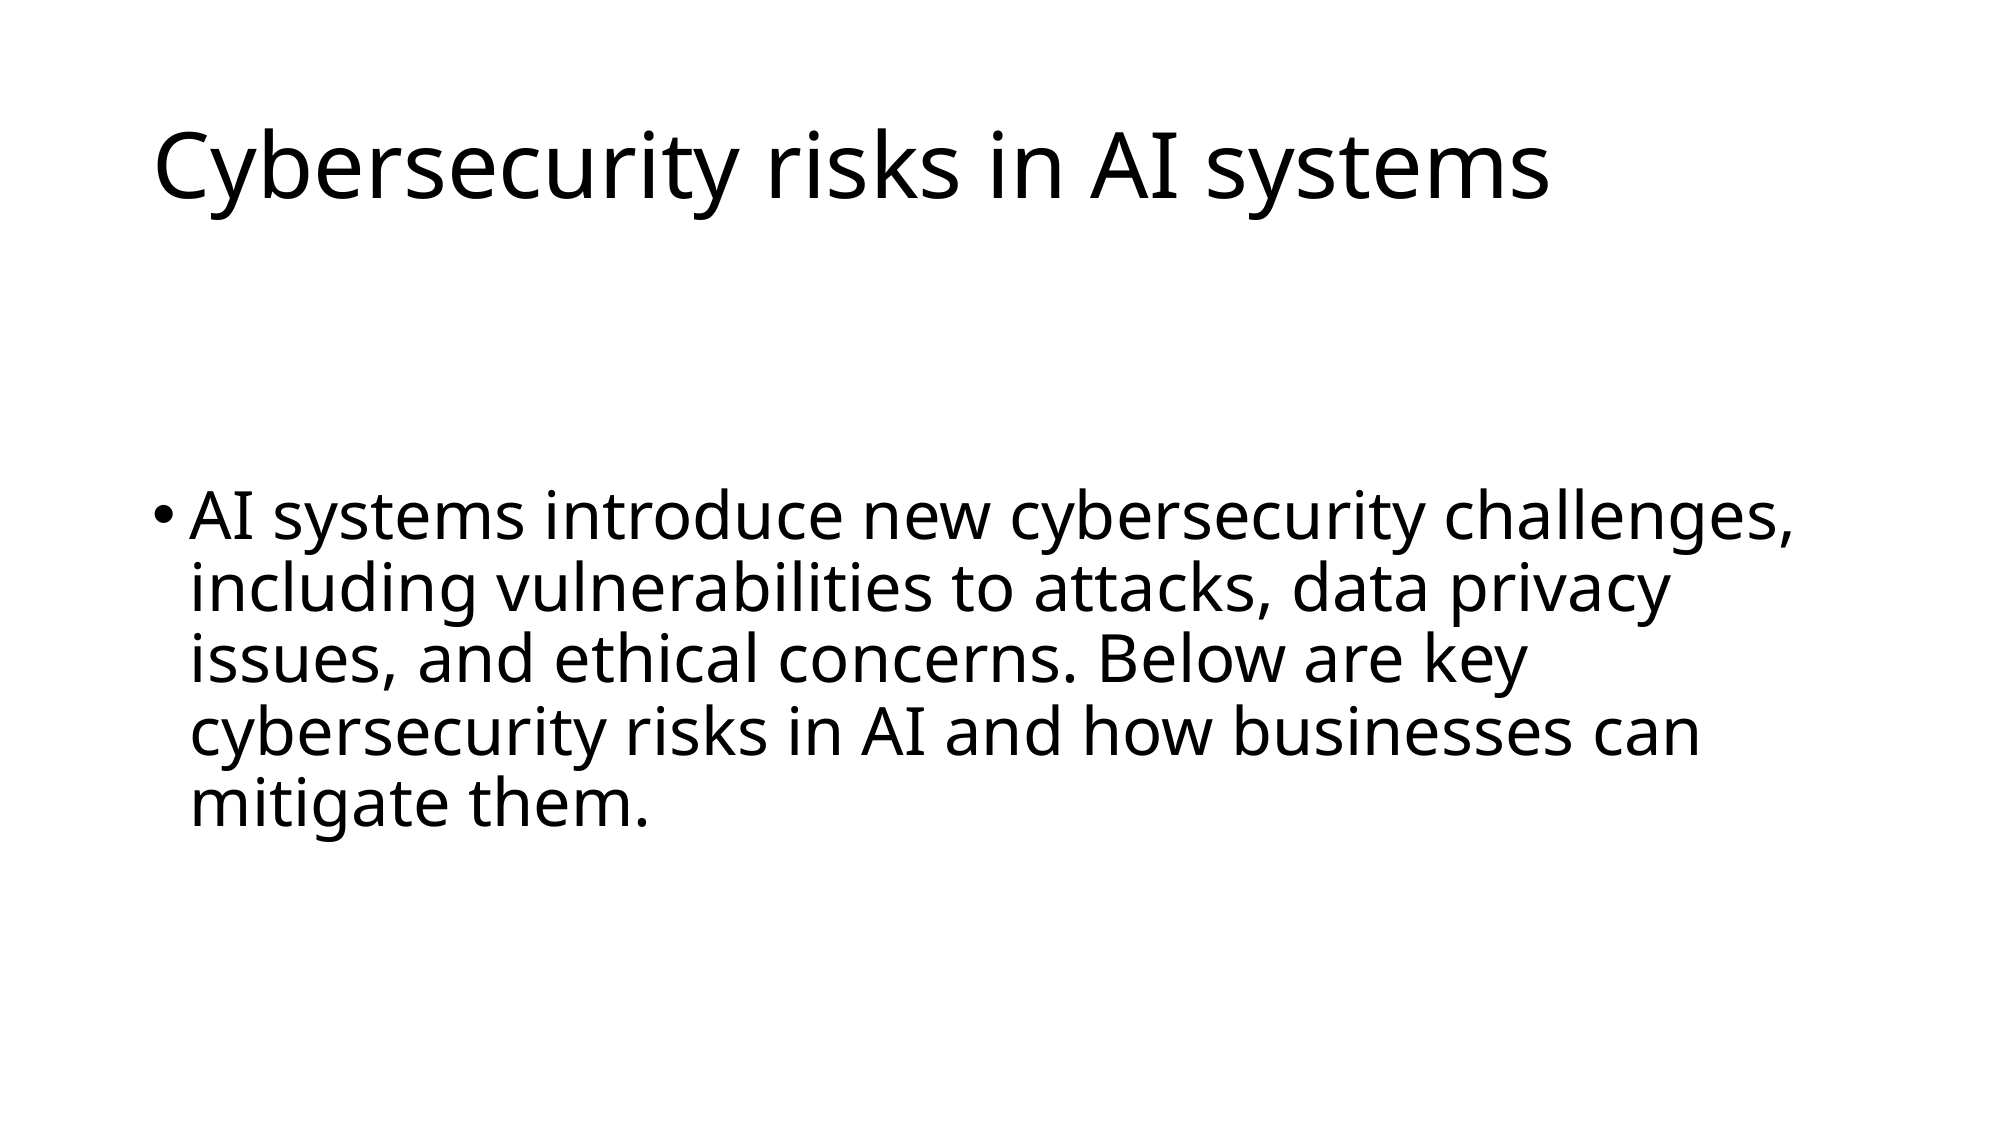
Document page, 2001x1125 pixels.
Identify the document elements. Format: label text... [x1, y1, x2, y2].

list AI systems introduce new cybersecurity challenges, including vulnerabilities to attacks, data privacy issues, and ethical concerns. Below are key cybersecurity risks in AI and how businesses can mitigate them. [137, 299, 1863, 1014]
title Cybersecurity risks in AI systems [137, 59, 1863, 278]
